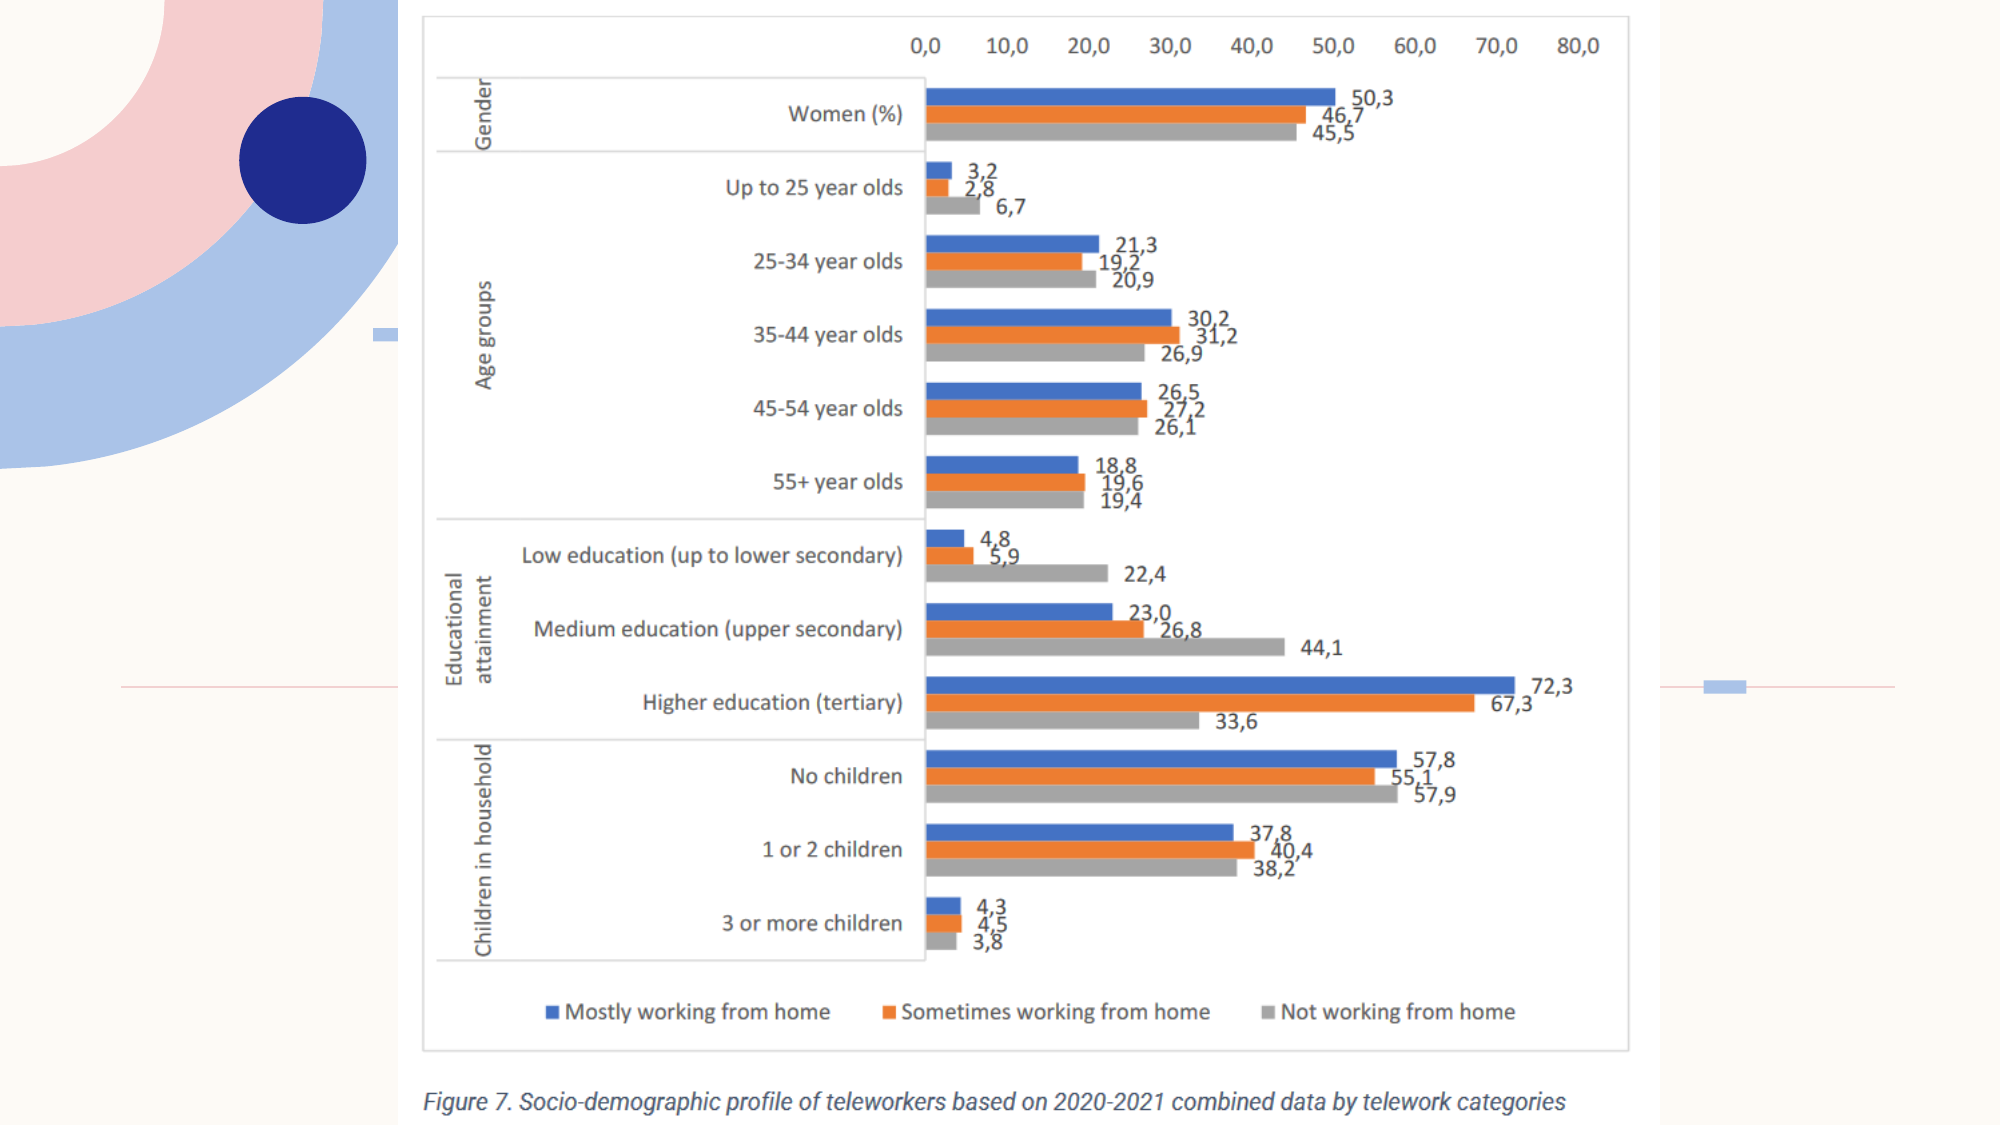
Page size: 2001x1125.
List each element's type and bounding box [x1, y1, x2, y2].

picture [398, 0, 1660, 1125]
text_box [1703, 679, 1747, 695]
text_box [372, 327, 398, 342]
